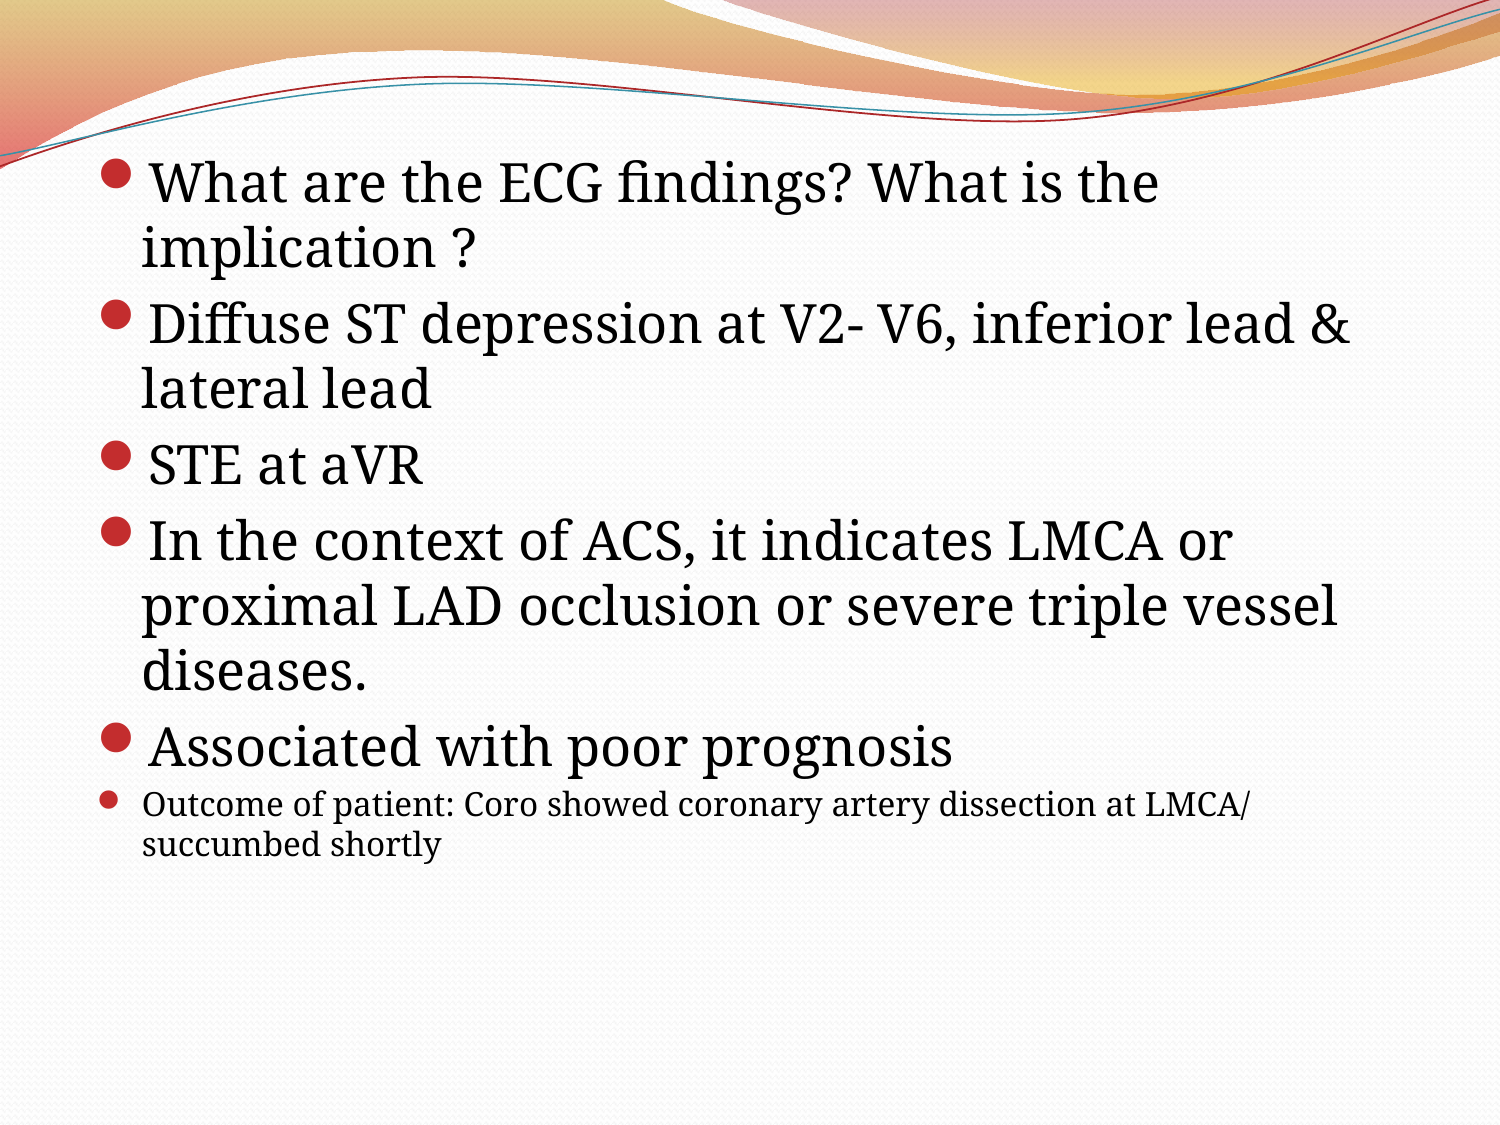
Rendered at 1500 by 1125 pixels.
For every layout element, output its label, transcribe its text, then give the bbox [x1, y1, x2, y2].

list What are the ECG findings? What is the implication ? Diffuse ST depression at V2- V6, inferior lead & lateral lead STE at aVR In the context of ACS, it indicates LMCA or proximal LAD occlusion or severe triple vessel diseases. Associated with poor prognosis Outcome of patient: Coro showed coronary artery dissection at LMCA/ succumbed shortly [82, 140, 1390, 1052]
